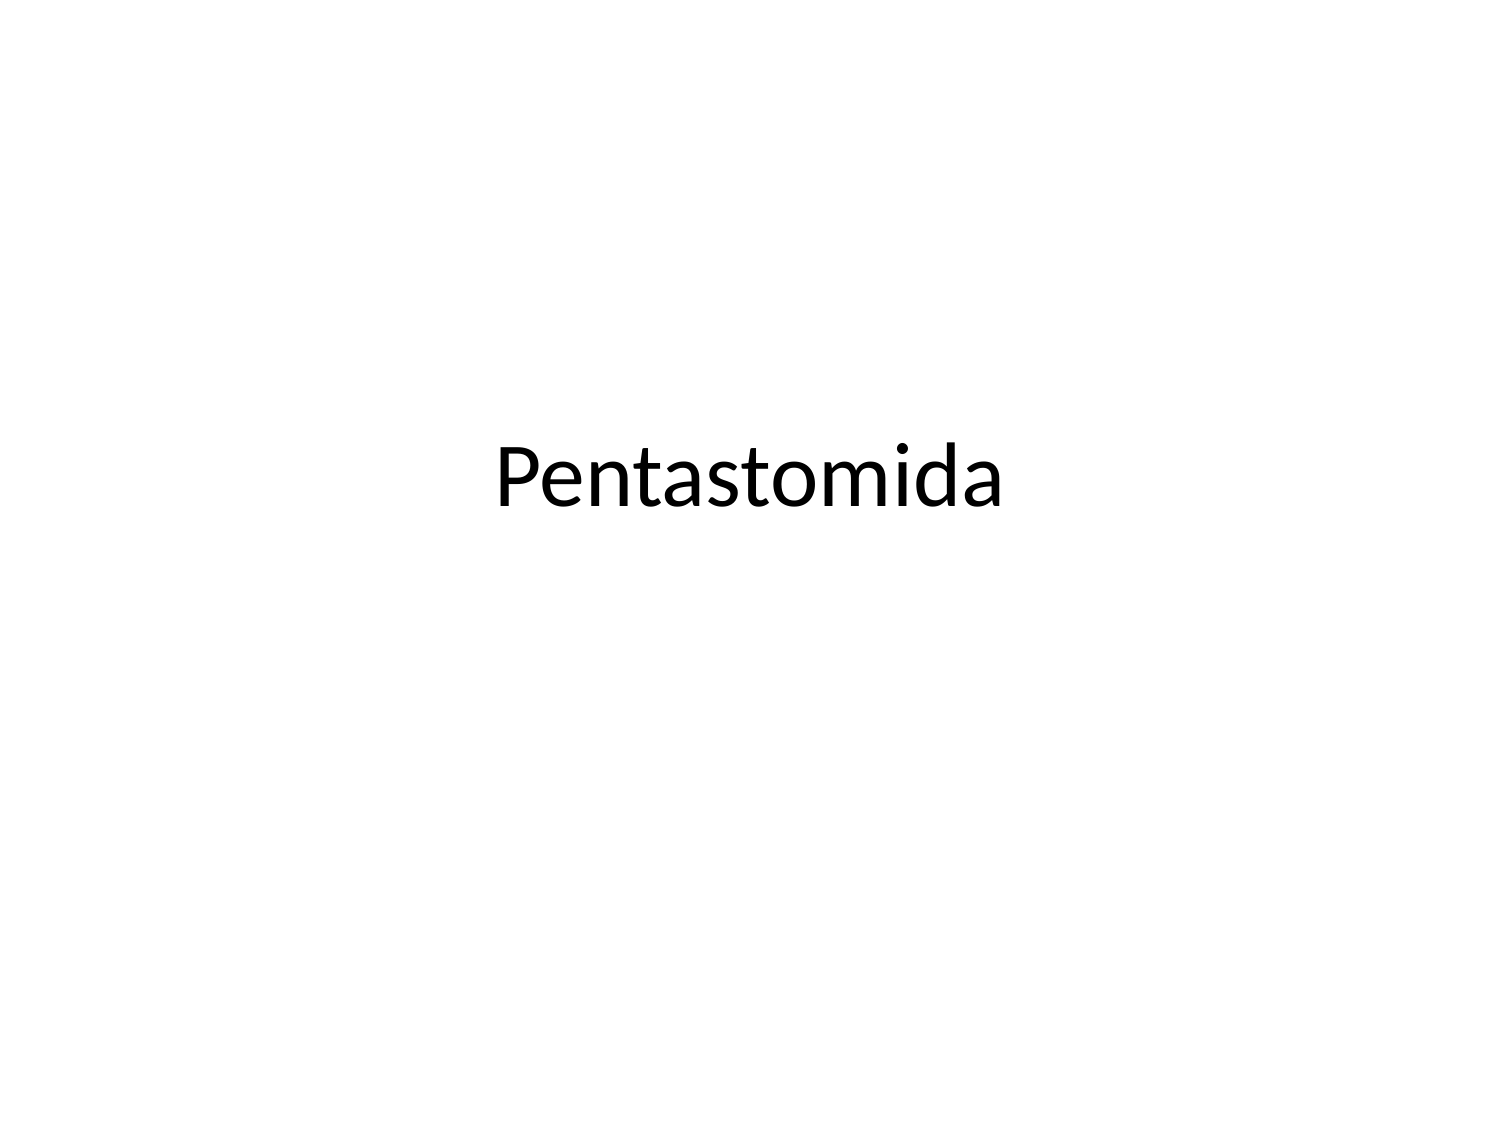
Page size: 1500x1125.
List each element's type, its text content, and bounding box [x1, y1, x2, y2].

title Pentastomida [112, 349, 1388, 591]
